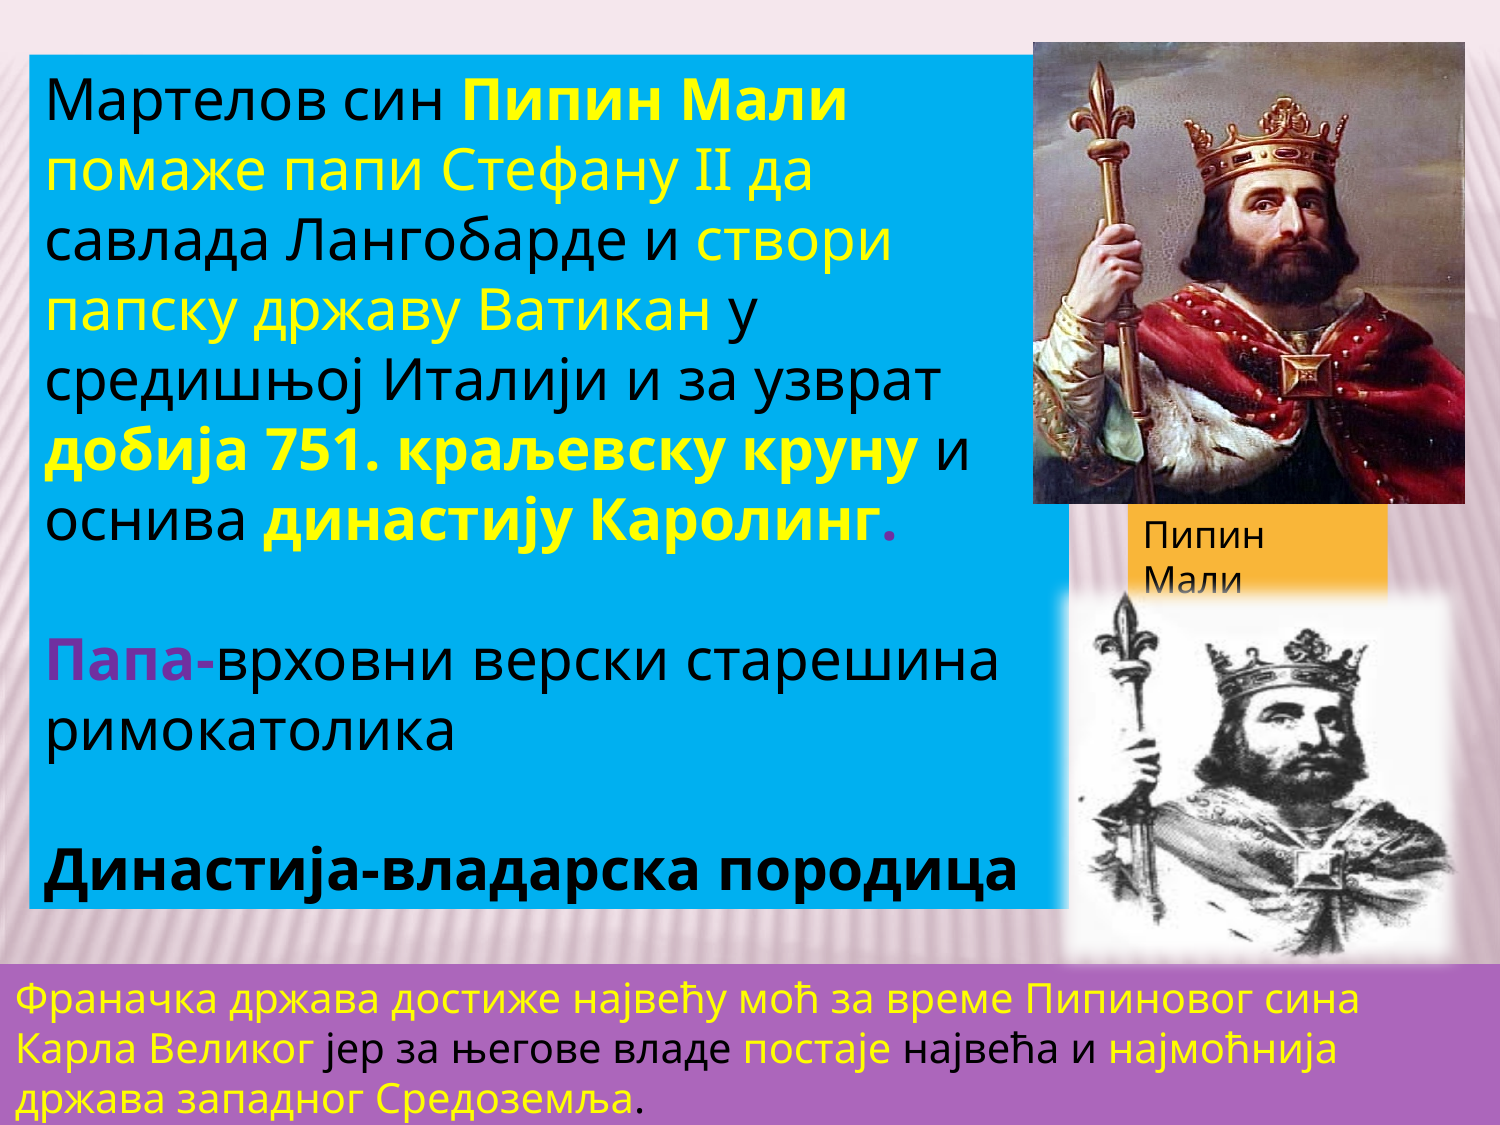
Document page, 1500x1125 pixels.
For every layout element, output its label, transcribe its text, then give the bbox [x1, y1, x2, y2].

picture [1033, 42, 1465, 504]
picture [1045, 573, 1471, 977]
text_box Мартелов син Пипин Мали помаже папи Стефану II да савлада Лангобарде и створи папску државу Ватикан у средишњој Италији и за узврат добија 751. краљевску круну и оснива династију Каролинг. Папа-врховни верски старешина римокатолика Династија-владарска породица [29, 54, 1069, 909]
text_box Франачка држава достиже највећу моћ за време Пипиновог сина Карла Великог јер за његове владе постаје највећа и најмоћнија држава западног Средоземља. [0, 964, 1500, 1125]
text_box Пипин Мали [1127, 522, 1388, 572]
